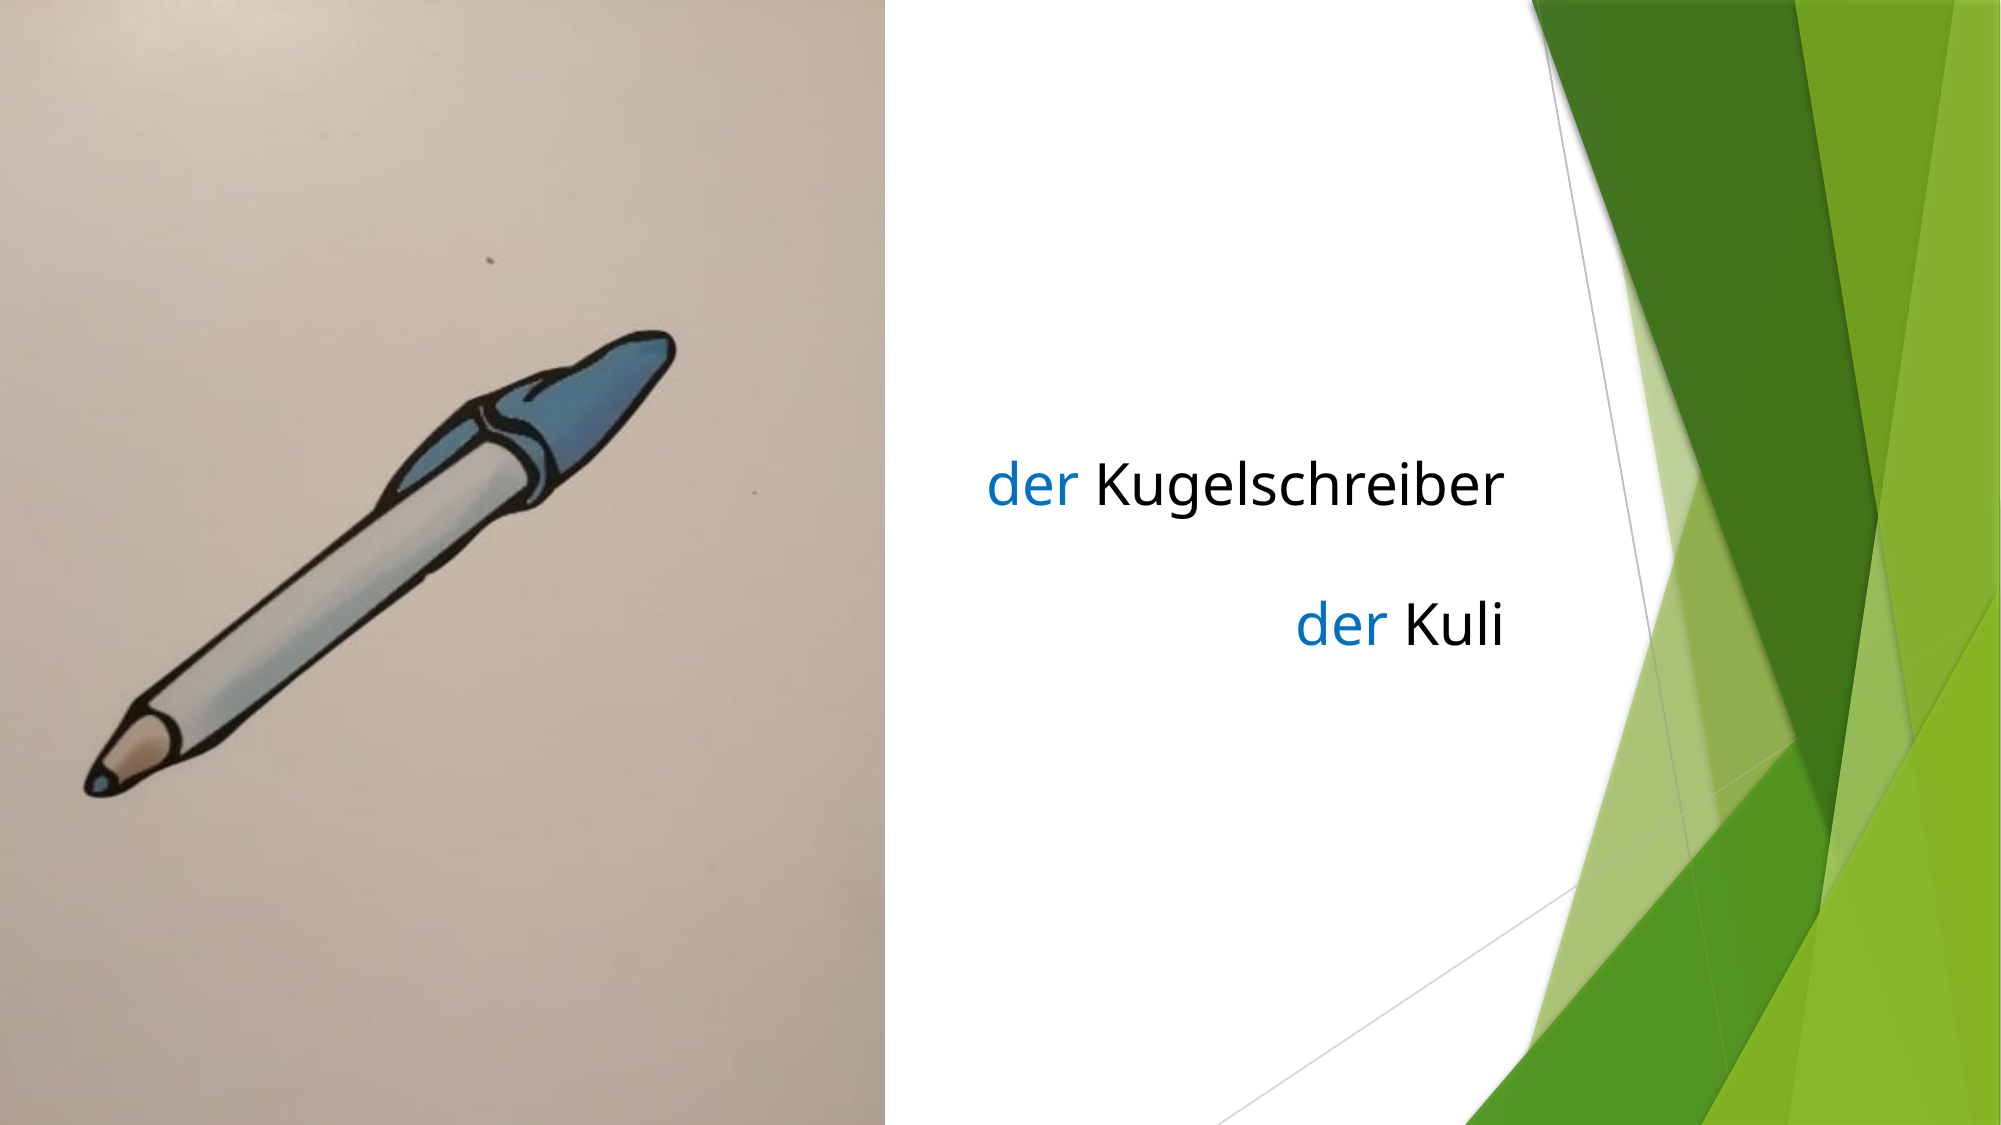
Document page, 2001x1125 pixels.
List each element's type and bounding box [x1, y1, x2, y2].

list [0, 0, 886, 1125]
text_box [887, 0, 2000, 1125]
